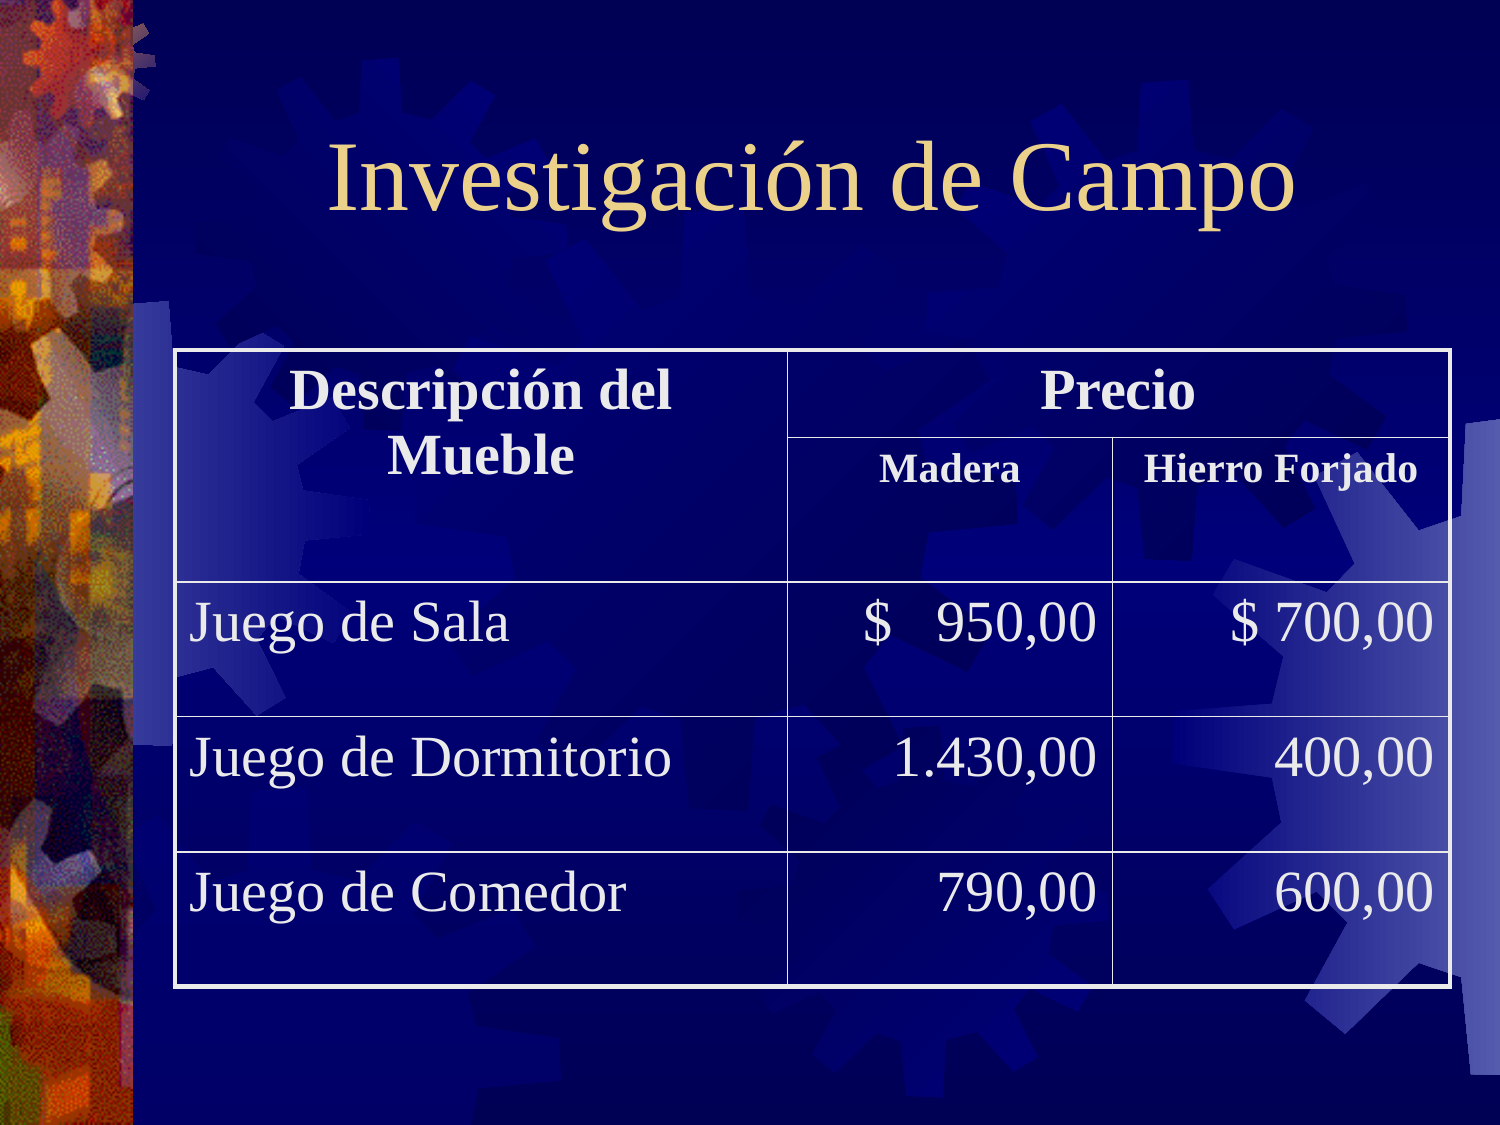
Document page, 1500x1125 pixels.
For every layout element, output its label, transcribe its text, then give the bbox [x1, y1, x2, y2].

table_cell $ 700,00 [1113, 583, 1448, 716]
picture [0, 0, 133, 1125]
table_cell Juego de Sala [177, 583, 787, 716]
table_header Descripción del Mueble [177, 352, 787, 581]
table_cell 400,00 [1113, 717, 1448, 851]
table_cell 1.430,00 [788, 717, 1112, 851]
table_cell Juego de Dormitorio [177, 717, 787, 851]
title Investigación de Campo [174, 49, 1451, 238]
table_cell Madera [788, 438, 1112, 581]
table_header Precio [788, 352, 1448, 437]
table_cell 600,00 [1113, 853, 1448, 984]
table_cell 790,00 [788, 853, 1112, 984]
table_cell $ 950,00 [788, 583, 1112, 716]
table_cell Hierro Forjado [1113, 438, 1448, 581]
table_cell Juego de Comedor [177, 853, 787, 984]
